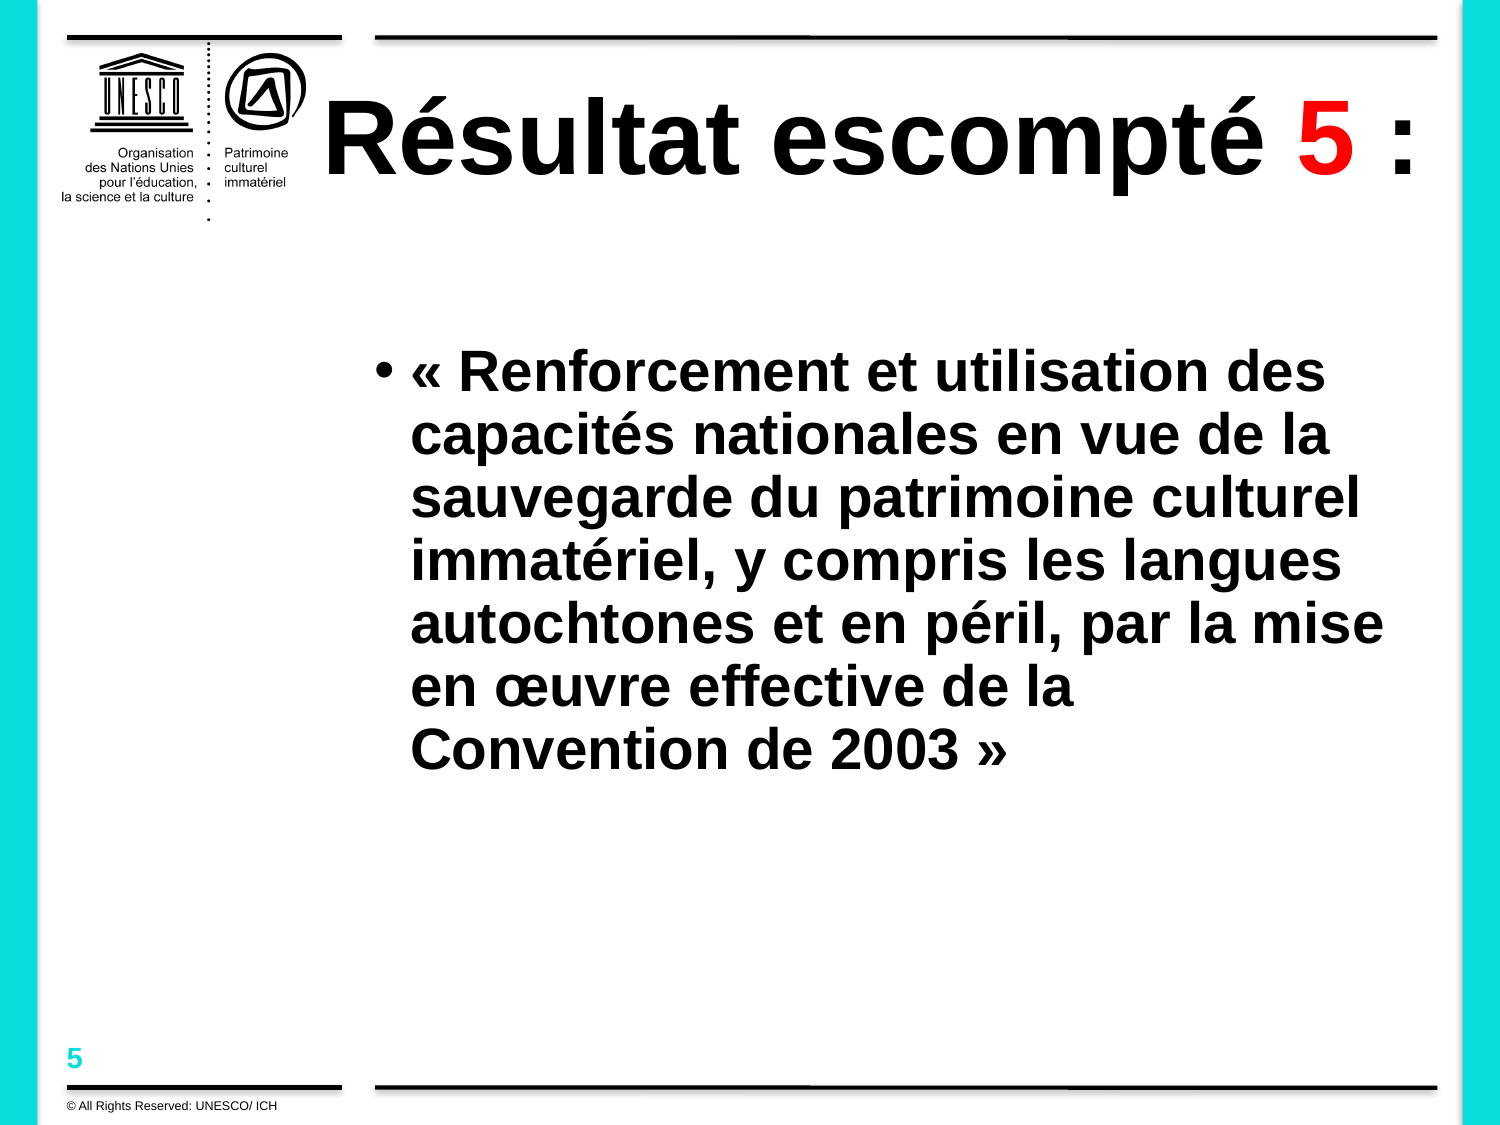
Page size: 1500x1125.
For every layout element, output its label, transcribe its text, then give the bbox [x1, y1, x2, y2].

picture [62, 37, 306, 221]
footer © All Rights Reserved: UNESCO/ ICH [66, 1097, 342, 1125]
title Résultat escompté 5 : [322, 68, 1438, 592]
list « Renforcement et utilisation des capacités nationales en vue de la sauvegarde du patrimoine culturel immatériel, y compris les langues autochtones et en péril, par la mise en œuvre effective de la Convention de 2003 » [374, 341, 1407, 787]
